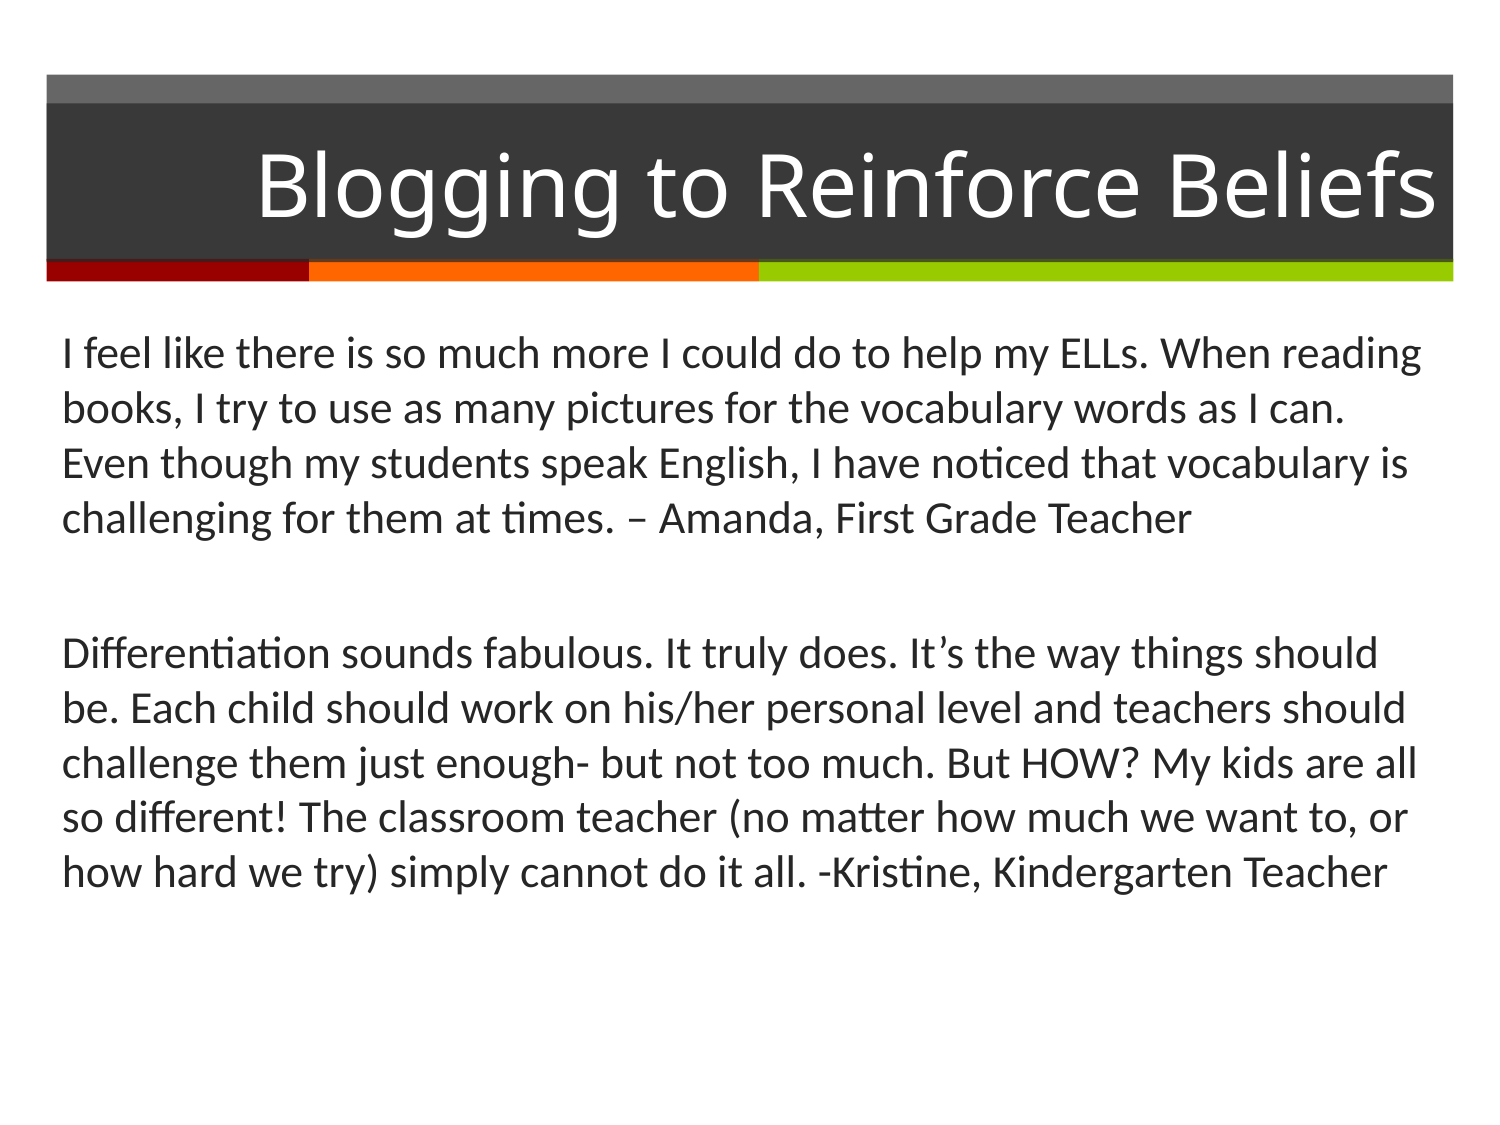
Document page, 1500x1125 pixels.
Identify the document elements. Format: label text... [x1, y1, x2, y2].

list I feel like there is so much more I could do to help my ELLs. When reading books, I try to use as many pictures for the vocabulary words as I can. Even though my students speak English, I have noticed that vocabulary is challenging for them at times. – Amanda, First Grade Teacher Differentiation sounds fabulous. It truly does. It’s the way things should be. Each child should work on his/her personal level and teachers should challenge them just enough- but not too much. But HOW? My kids are all so different! The classroom teacher (no matter how much we want to, or how hard we try) simply cannot do it all. -Kristine, Kindergarten Teacher [0, 315, 1454, 971]
title Blogging to Reinforce Beliefs [46, 103, 1454, 263]
